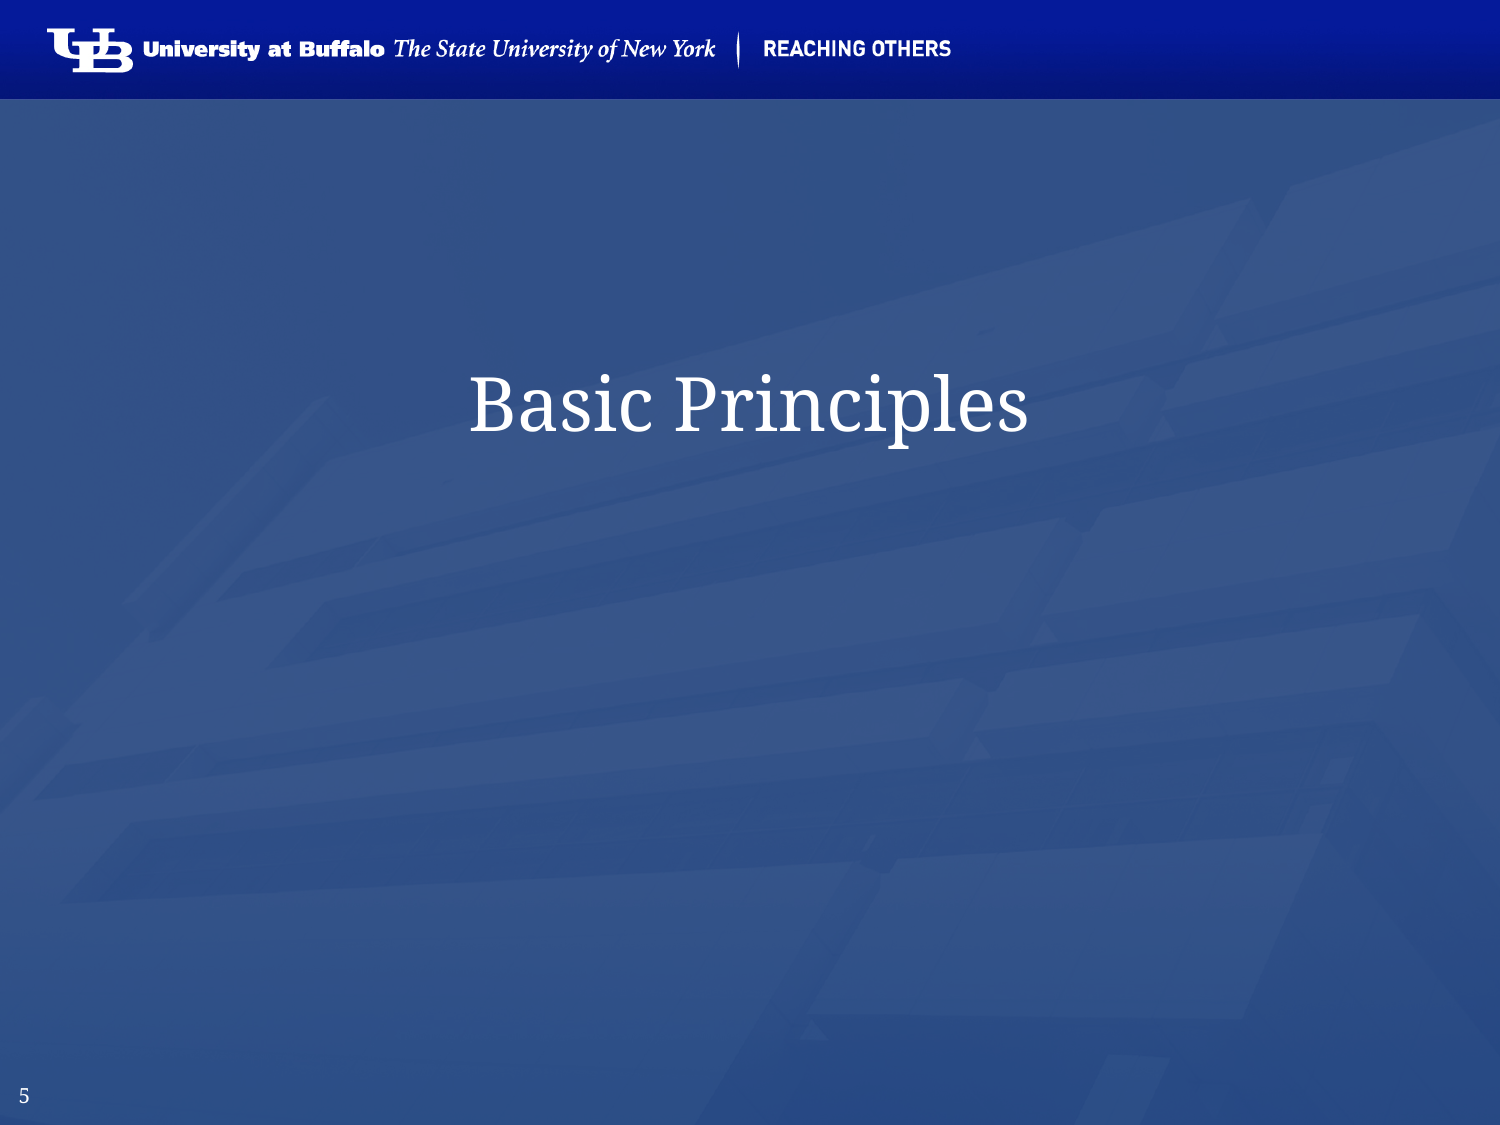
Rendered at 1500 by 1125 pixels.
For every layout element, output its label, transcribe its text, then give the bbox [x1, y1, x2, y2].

title Basic Principles [112, 349, 1388, 591]
picture [0, 0, 1500, 99]
